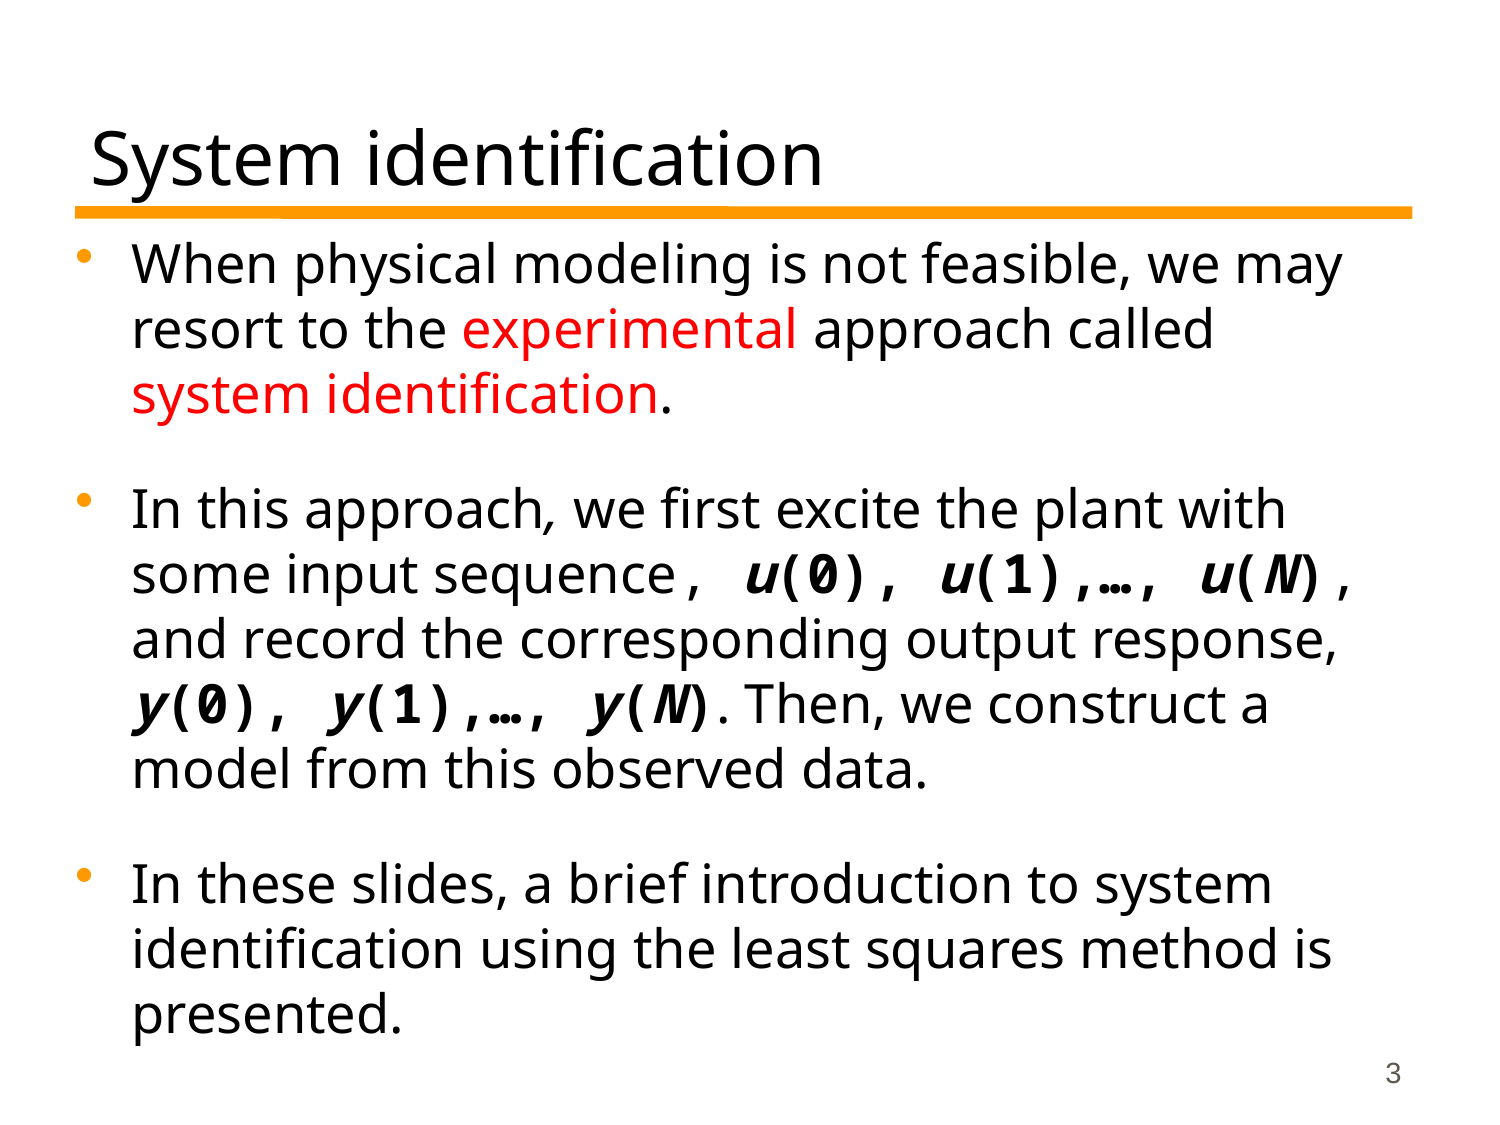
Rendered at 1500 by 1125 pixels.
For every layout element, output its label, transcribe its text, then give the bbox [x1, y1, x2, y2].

slide_number 3 [1103, 1021, 1417, 1098]
title System identification [75, 90, 1425, 209]
list When physical modeling is not feasible, we may resort to the experimental approach called system identiﬁcation. In this approach, we first excite the plant with some input sequence, u(0), u(1),…, u(N), and record the corresponding output response, y(0), y(1),…, y(N). Then, we construct a model from this observed data. In these slides, a brief introduction to system identiﬁcation using the least squares method is presented. [60, 222, 1413, 979]
